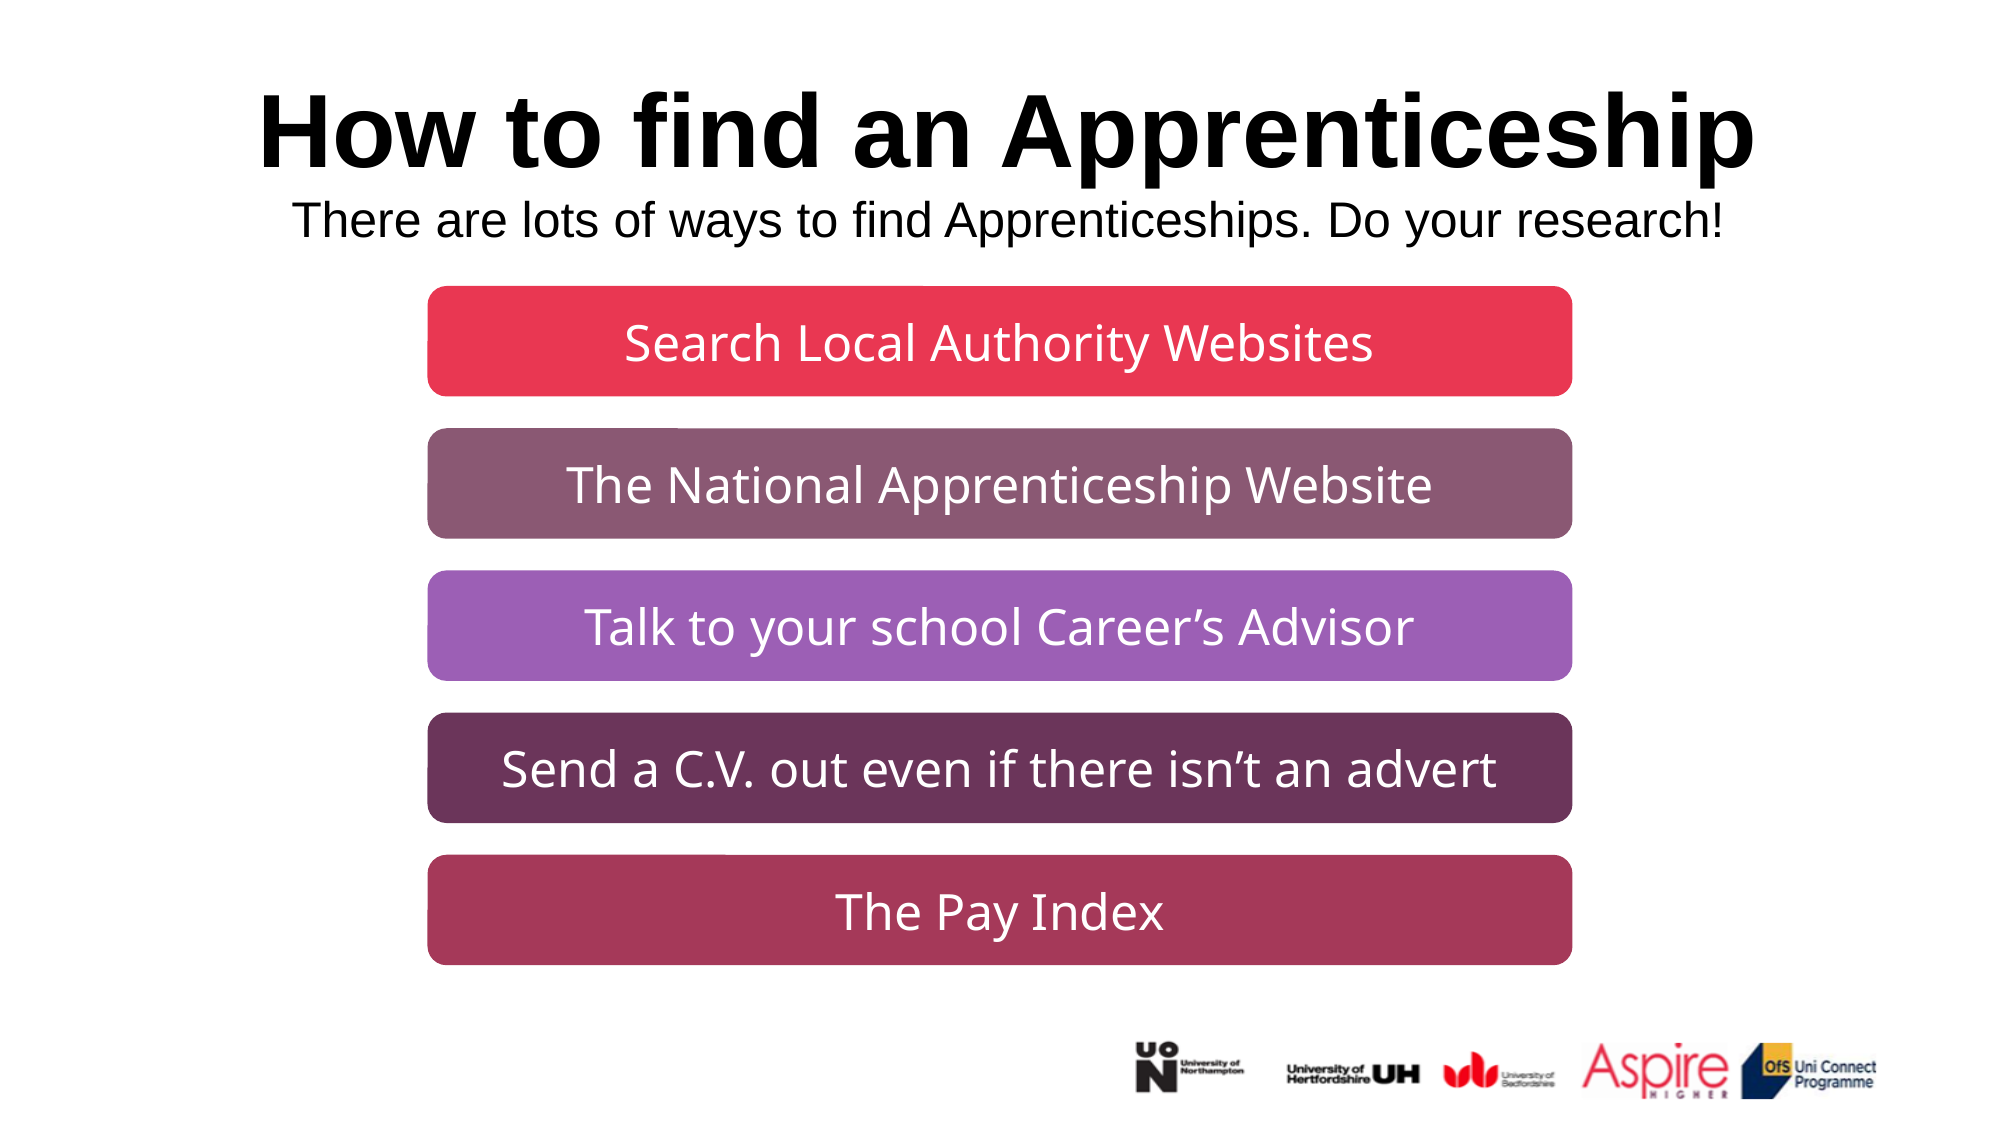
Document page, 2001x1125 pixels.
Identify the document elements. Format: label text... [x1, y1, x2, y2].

text_box Send a C.V. out even if there isn’t an advert [427, 712, 1573, 824]
text_box The Pay Index [427, 854, 1573, 966]
text_box How to find an Apprenticeship There are lots of ways to find Apprenticeships. Do your research! [45, 55, 1972, 256]
text_box The National Apprenticeship Website [427, 428, 1573, 539]
text_box Search Local Authority Websites [427, 285, 1573, 397]
picture [1130, 1036, 1886, 1105]
text_box Talk to your school Career’s Advisor [427, 570, 1573, 681]
